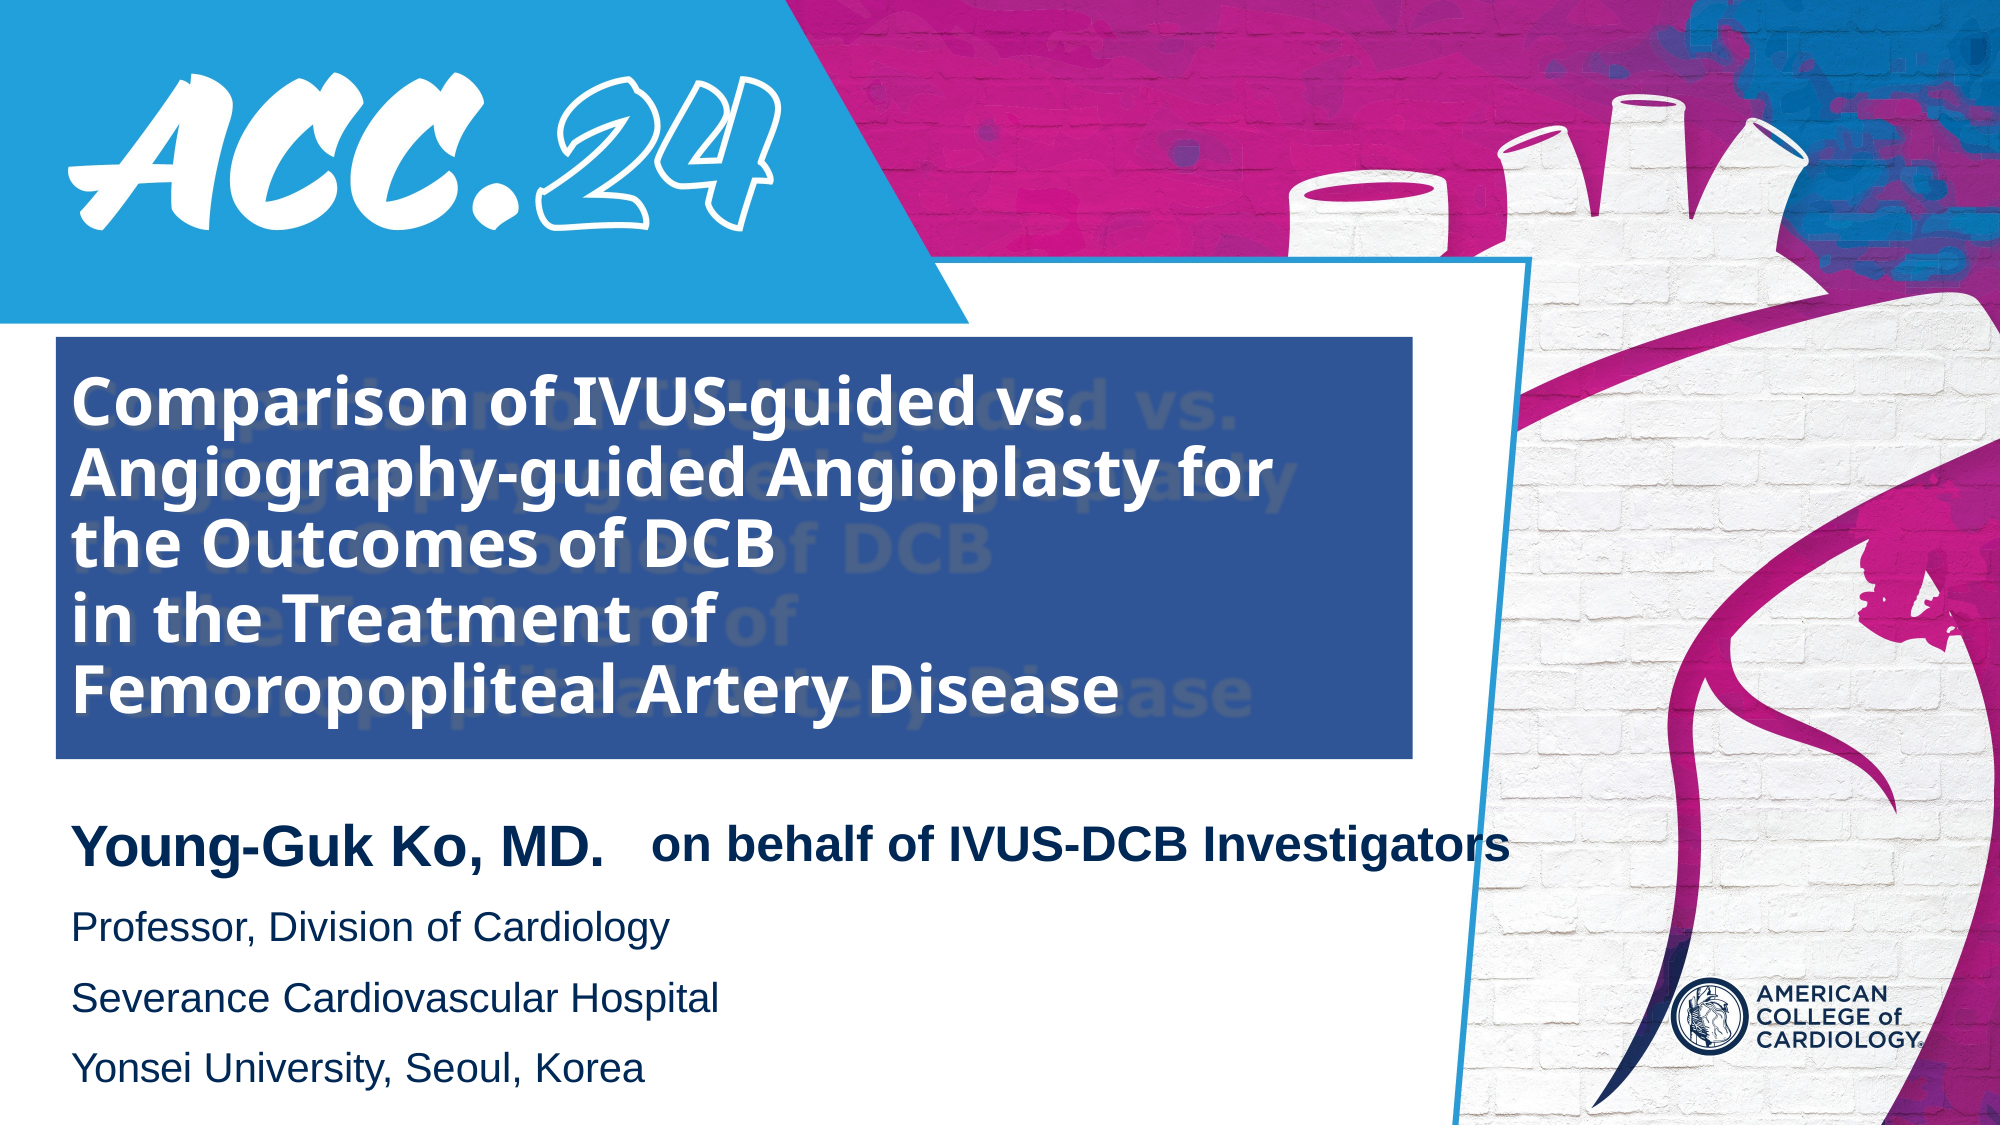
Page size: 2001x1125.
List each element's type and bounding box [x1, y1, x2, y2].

text_box [0, 0, 2000, 1125]
